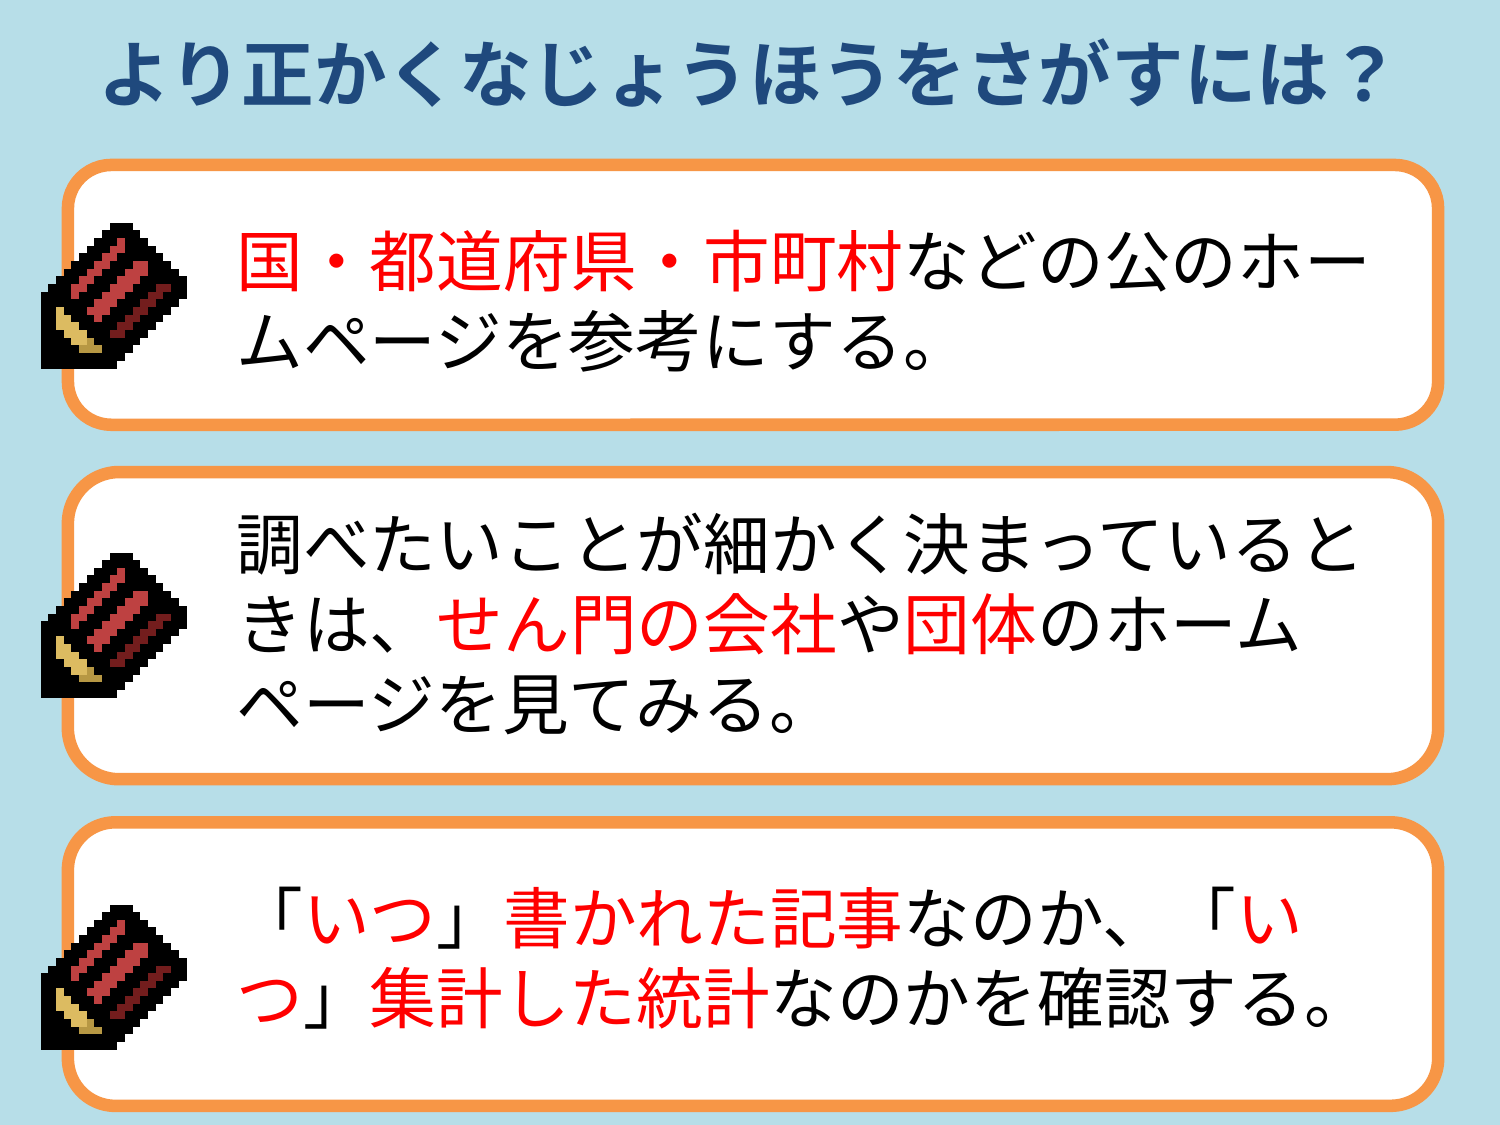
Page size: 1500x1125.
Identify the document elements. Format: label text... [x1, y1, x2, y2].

text_box [65, 162, 1441, 427]
text_box 「いつ」書かれた記事なのか、「いつ」集計した統計なのかを確認する。 [221, 869, 1332, 1047]
picture [40, 904, 187, 1051]
text_box 調べたいことが細かく決まっているときは、せん門の会社や団体のホームページを見てみる。 [221, 495, 1438, 756]
picture [40, 552, 187, 699]
picture [40, 223, 187, 370]
list 国・都道府県・市町村などの公のホームページを参考にする。 [221, 212, 1439, 390]
text_box [65, 469, 1433, 782]
text_box [65, 820, 1441, 1108]
title より正かくなじょうほうをさがすには？ [75, 0, 1425, 149]
